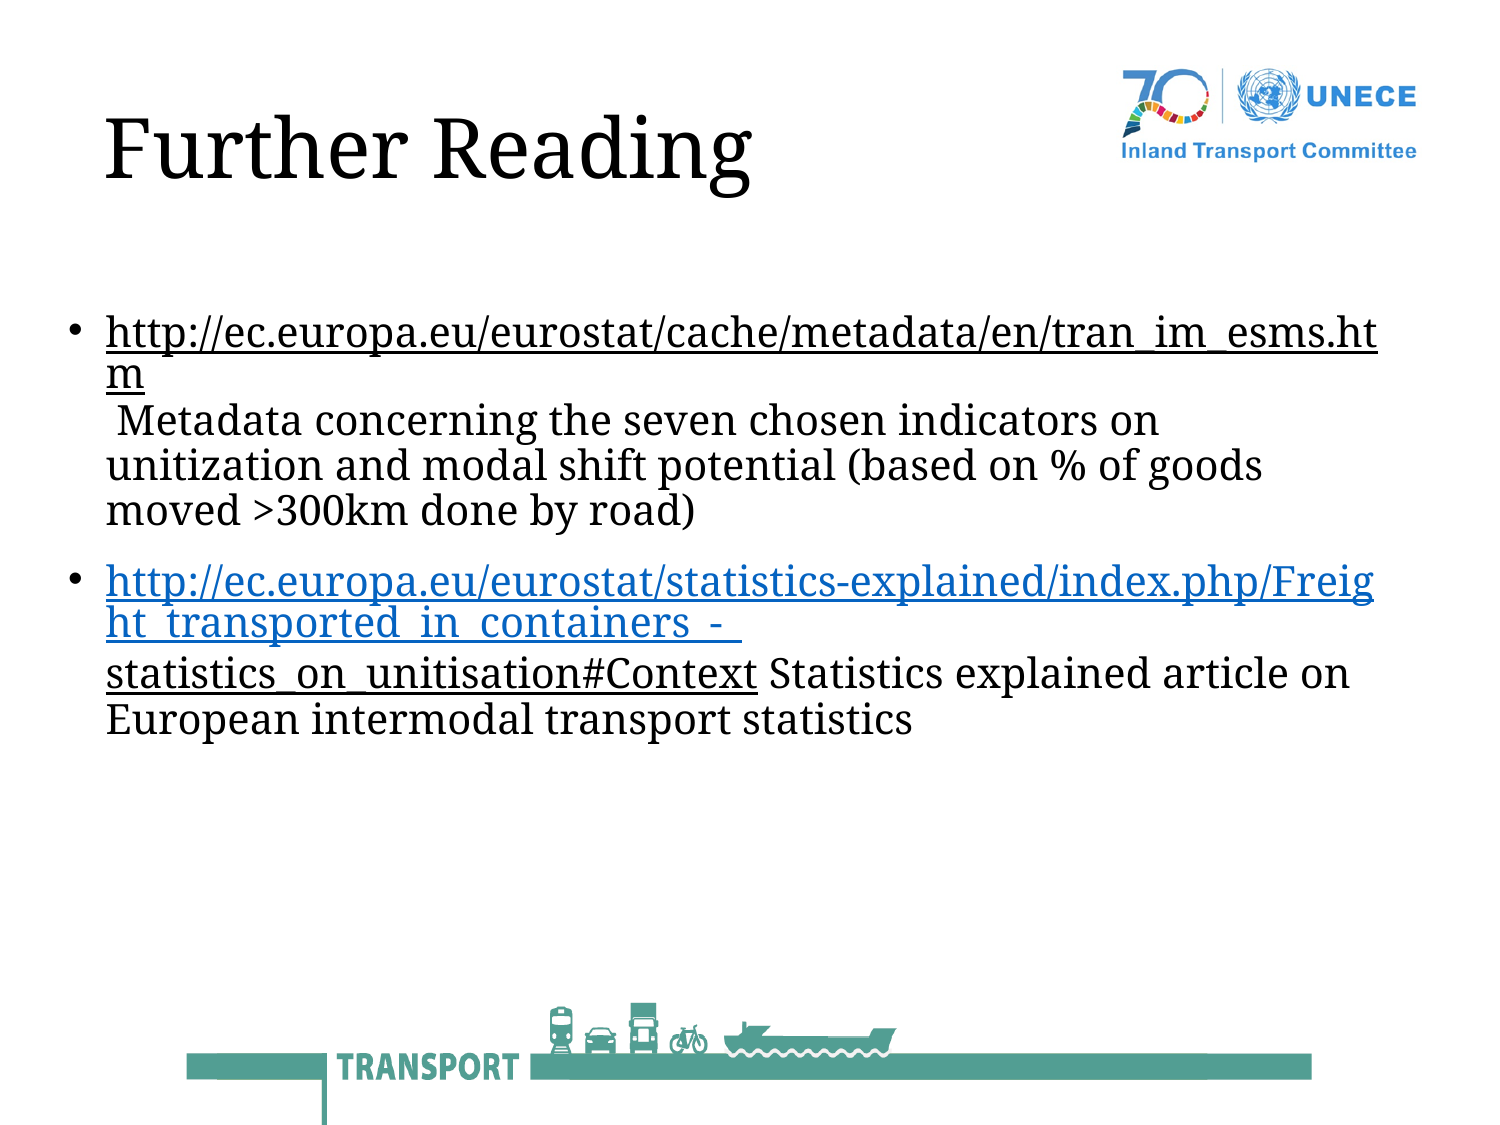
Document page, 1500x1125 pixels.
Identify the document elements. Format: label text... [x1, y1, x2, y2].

title Further Reading [88, 42, 1383, 261]
picture [186, 1014, 1312, 1125]
list http://ec.europa.eu/eurostat/cache/metadata/en/tran_im_esms.htm Metadata concerning the seven chosen indicators on unitization and modal shift potential (based on % of goods moved >300km done by road) http://ec.europa.eu/eurostat/statistics-explained/index.php/Freight_transported_in_containers_-_statistics_on_unitisation#Context Statistics explained article on European intermodal transport statistics [53, 299, 1397, 1014]
picture [1116, 65, 1422, 163]
